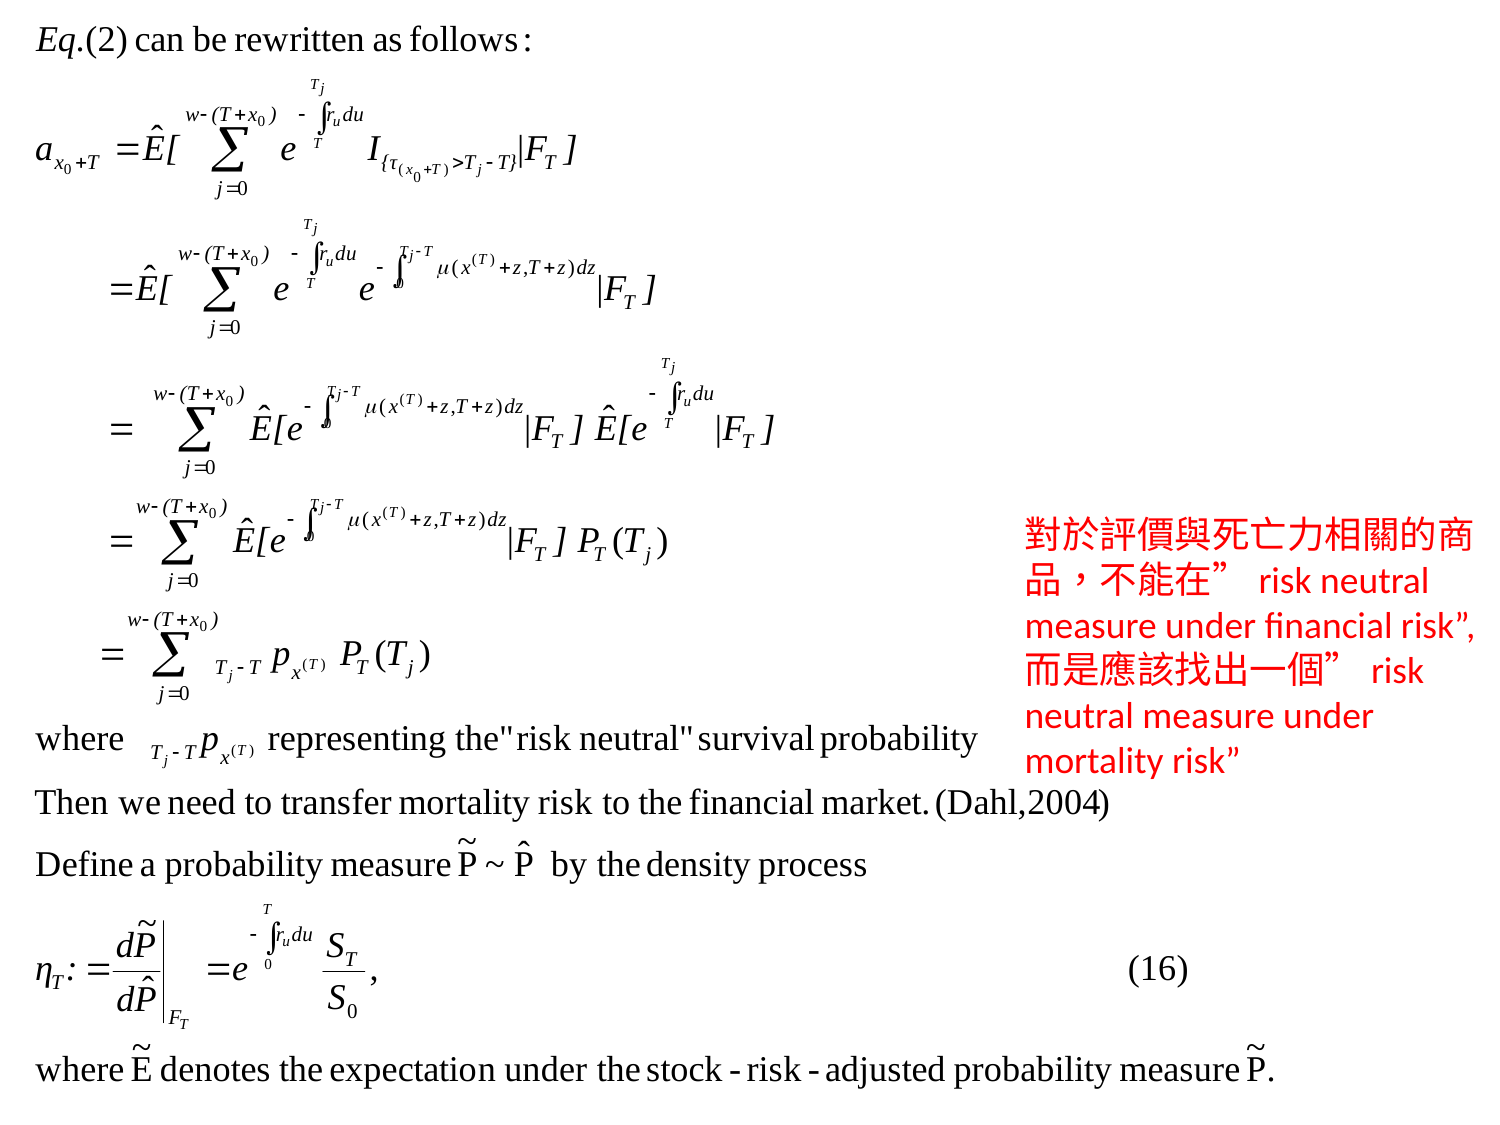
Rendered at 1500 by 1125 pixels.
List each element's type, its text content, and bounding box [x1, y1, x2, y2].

text_box 對於評價與死亡力相關的商品，不能在”risk neutral measure under financial risk”,而是應該找出一個”risk neutral measure under mortality risk” [1284, 503, 1500, 789]
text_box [29, 18, 1281, 1098]
